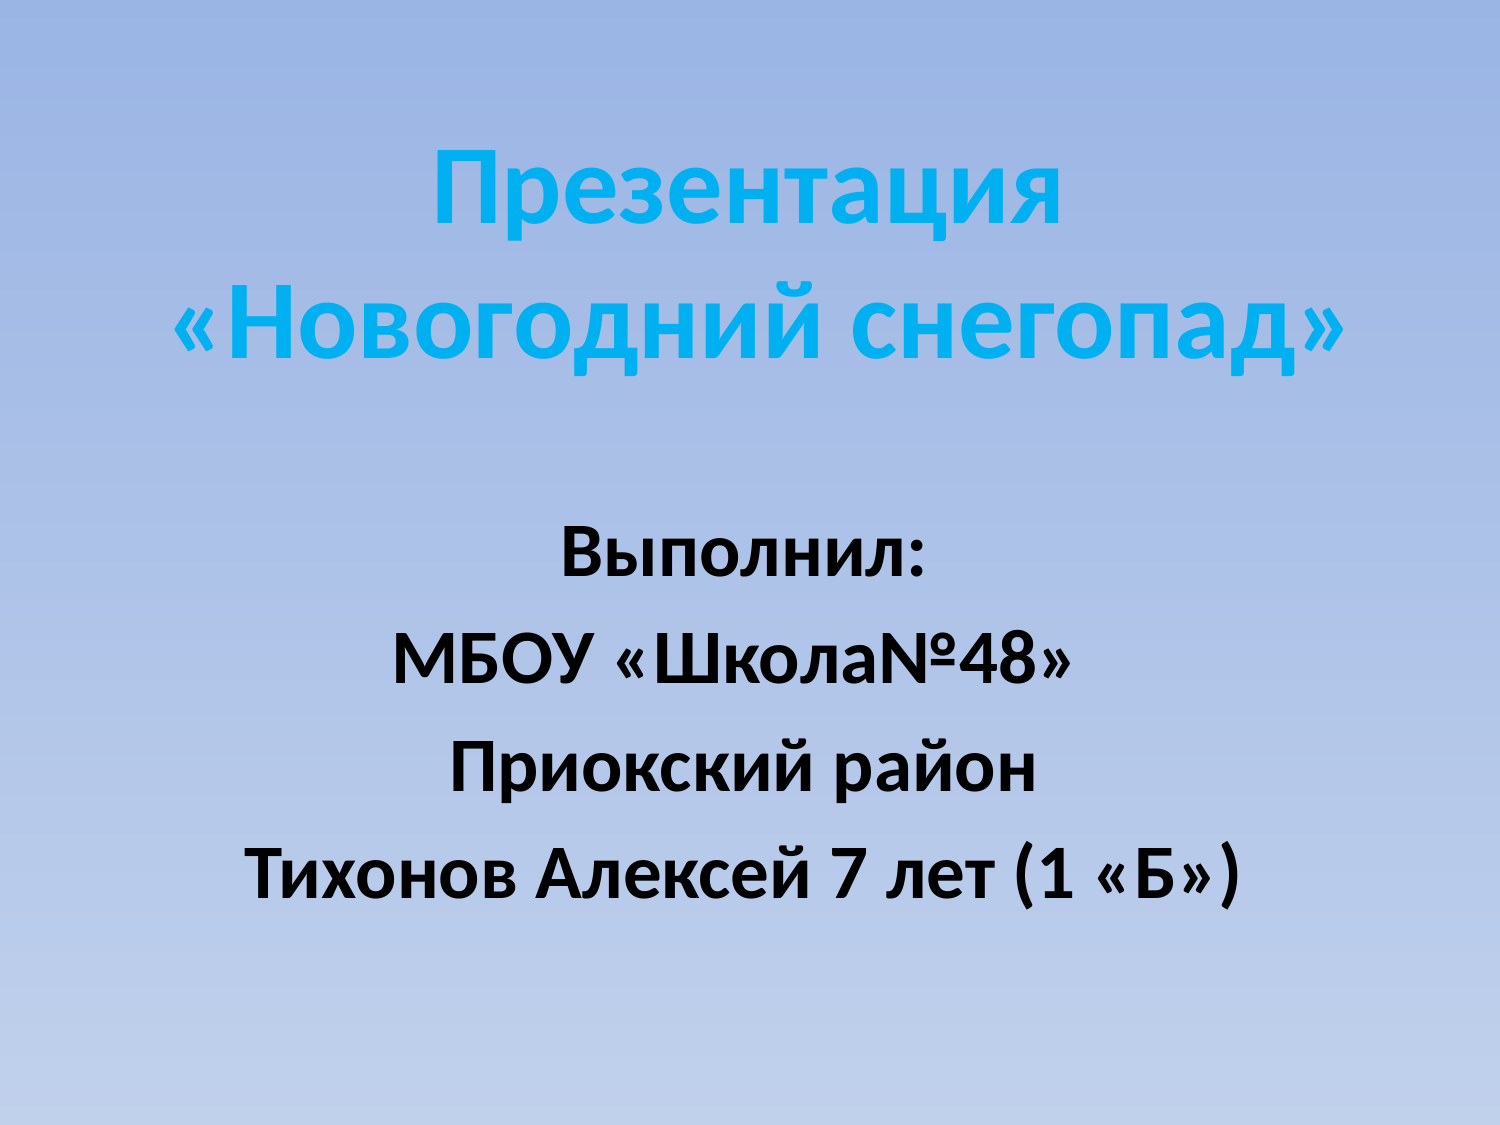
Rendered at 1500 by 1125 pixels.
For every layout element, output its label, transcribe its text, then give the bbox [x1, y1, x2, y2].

title Презентация «Новогодний снегопад» [123, 125, 1399, 367]
subtitle Выполнил: МБОУ «Школа№48» Приокский район Тихонов Алексей 7 лет (1 «Б») [76, 491, 1412, 925]
